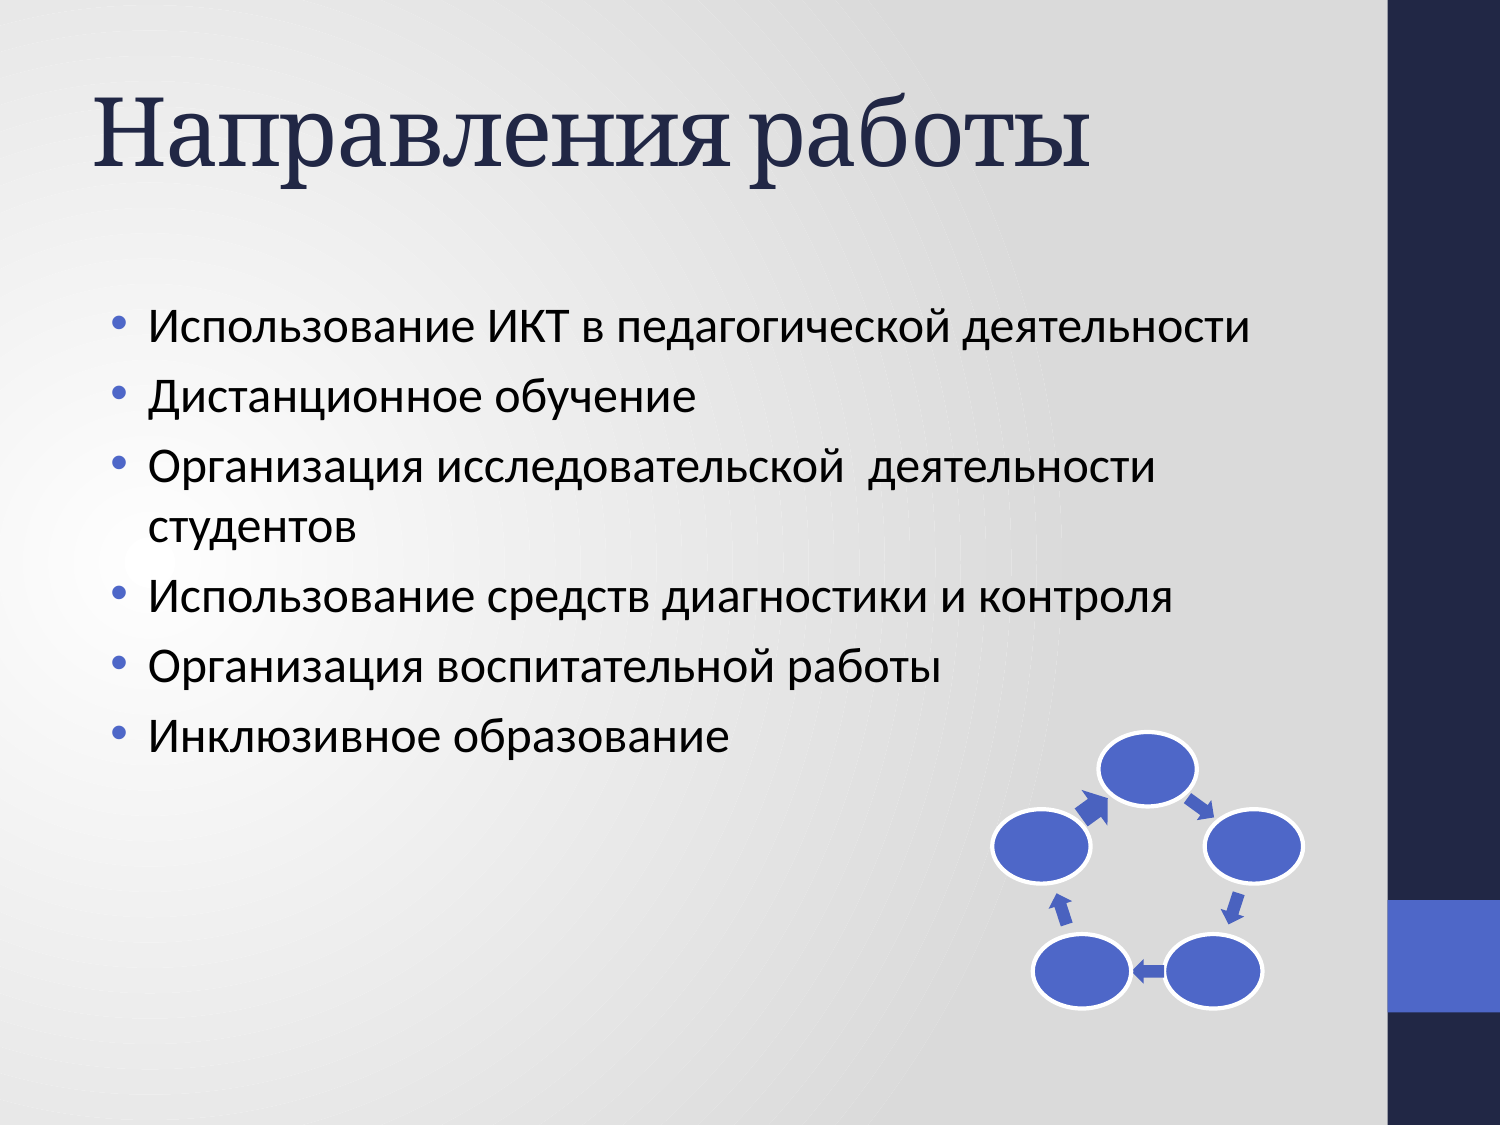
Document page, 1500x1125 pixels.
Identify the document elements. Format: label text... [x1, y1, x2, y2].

list Использование ИКТ в педагогической деятельности Дистанционное обучение Организация исследовательской деятельности студентов Использование средств диагностики и контроля Организация воспитательной работы Инклюзивное образование [76, 219, 1327, 1008]
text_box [950, 731, 1345, 1031]
title Направления работы [76, 149, 1327, 219]
